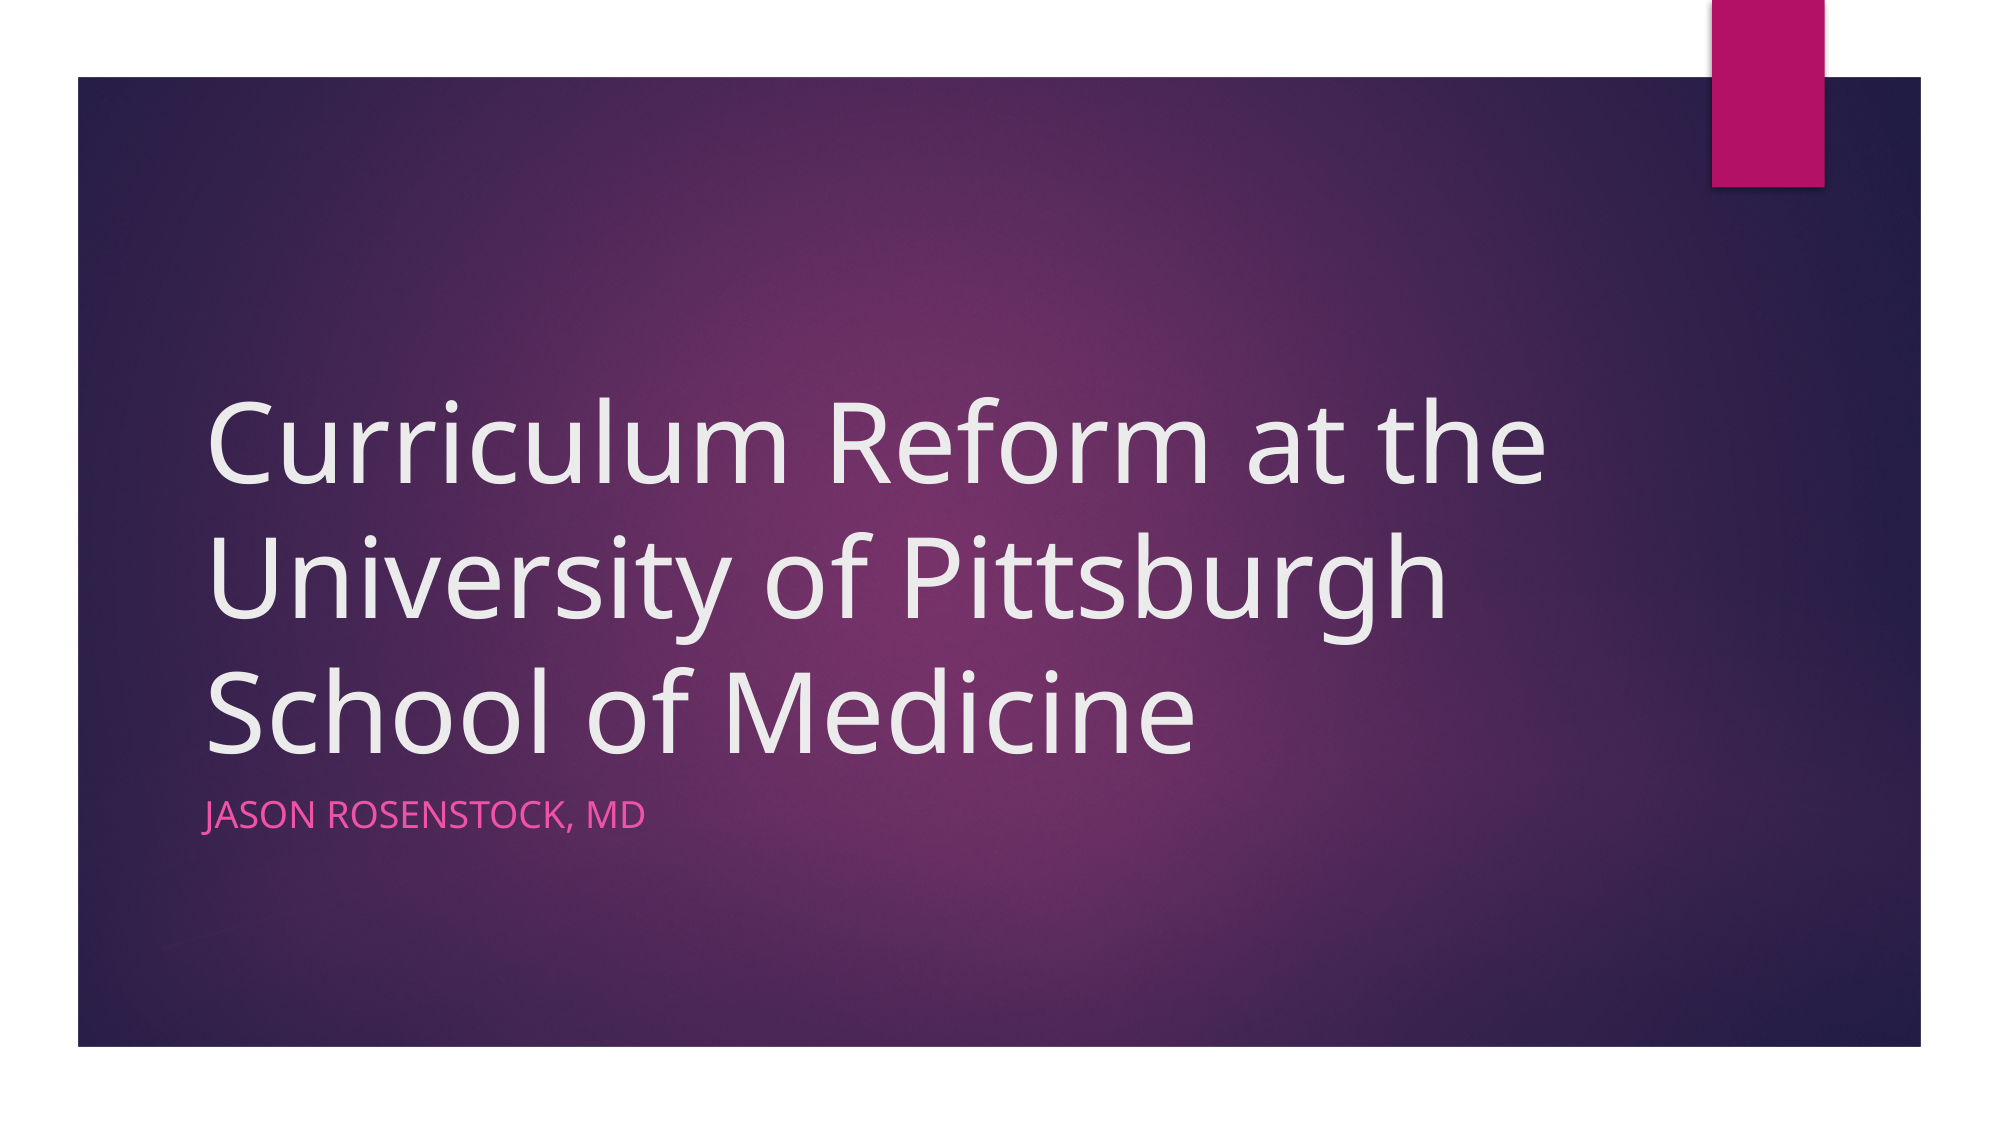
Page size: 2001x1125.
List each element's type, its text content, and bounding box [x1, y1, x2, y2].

title Curriculum Reform at the University of Pittsburgh School of Medicine [189, 344, 1638, 783]
subtitle Jason Rosenstock, MD [189, 783, 1638, 925]
